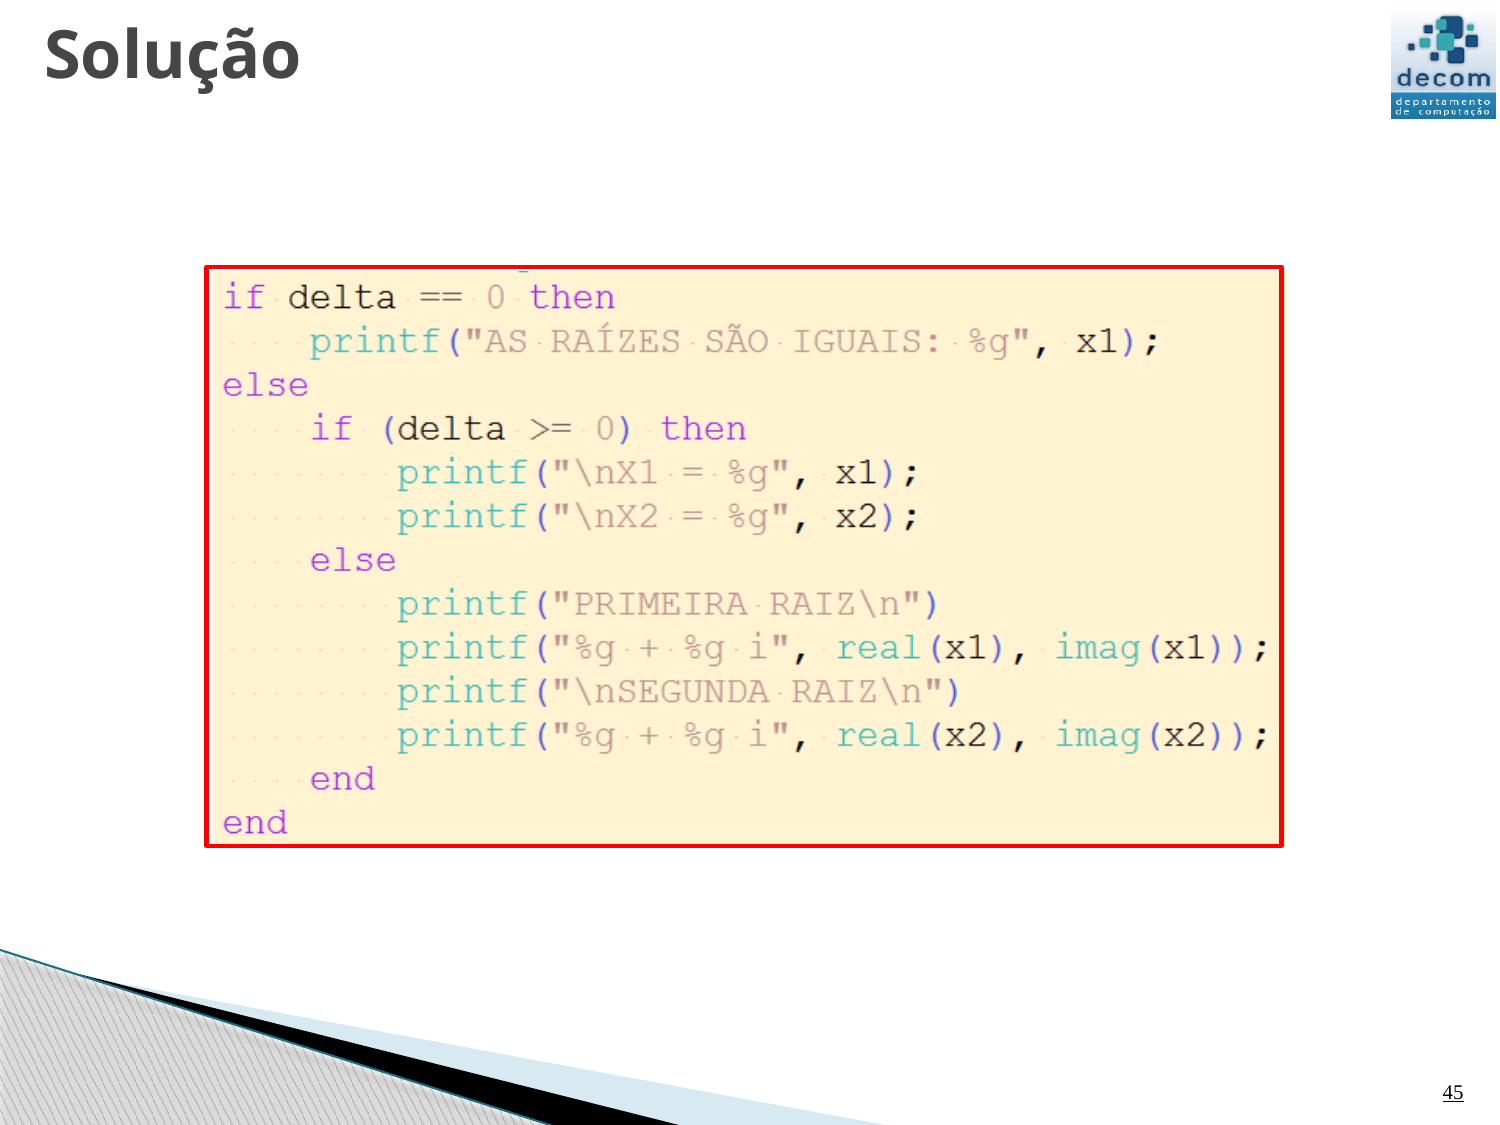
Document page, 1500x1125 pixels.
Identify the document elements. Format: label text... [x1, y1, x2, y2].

title Solução [29, 0, 1380, 104]
picture [213, 270, 1287, 855]
text_box [202, 263, 1286, 850]
slide_number 45 [1418, 1051, 1479, 1112]
picture [1391, 4, 1496, 119]
